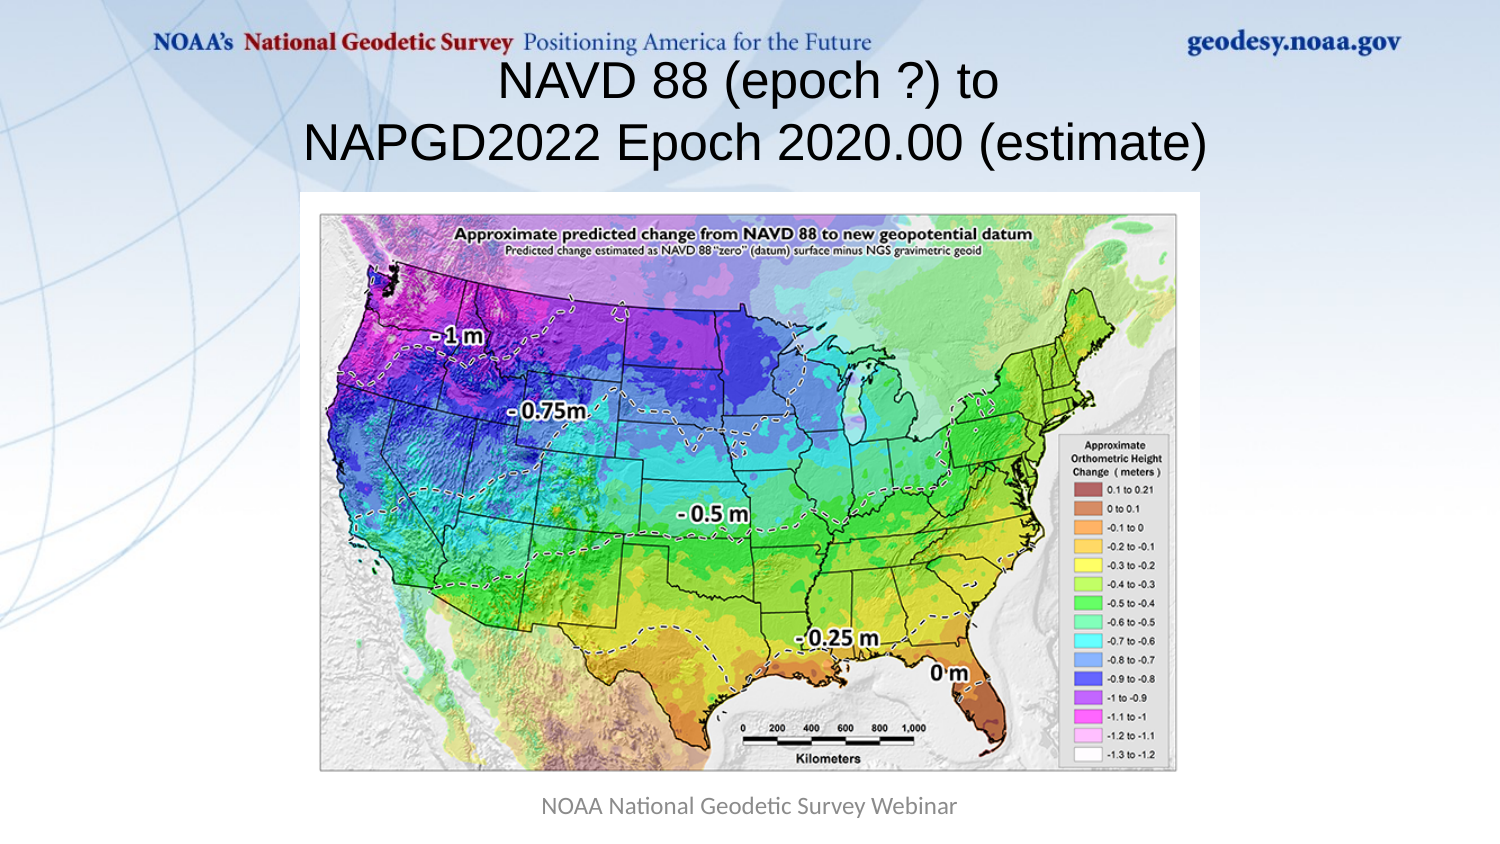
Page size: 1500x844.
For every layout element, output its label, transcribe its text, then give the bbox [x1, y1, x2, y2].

picture [0, 0, 1500, 844]
footer NOAA National Geodetic Survey Webinar [512, 800, 988, 827]
title NAVD 88 (epoch ?) to NAPGD2022 Epoch 2020.00 (estimate) [187, 38, 1325, 180]
